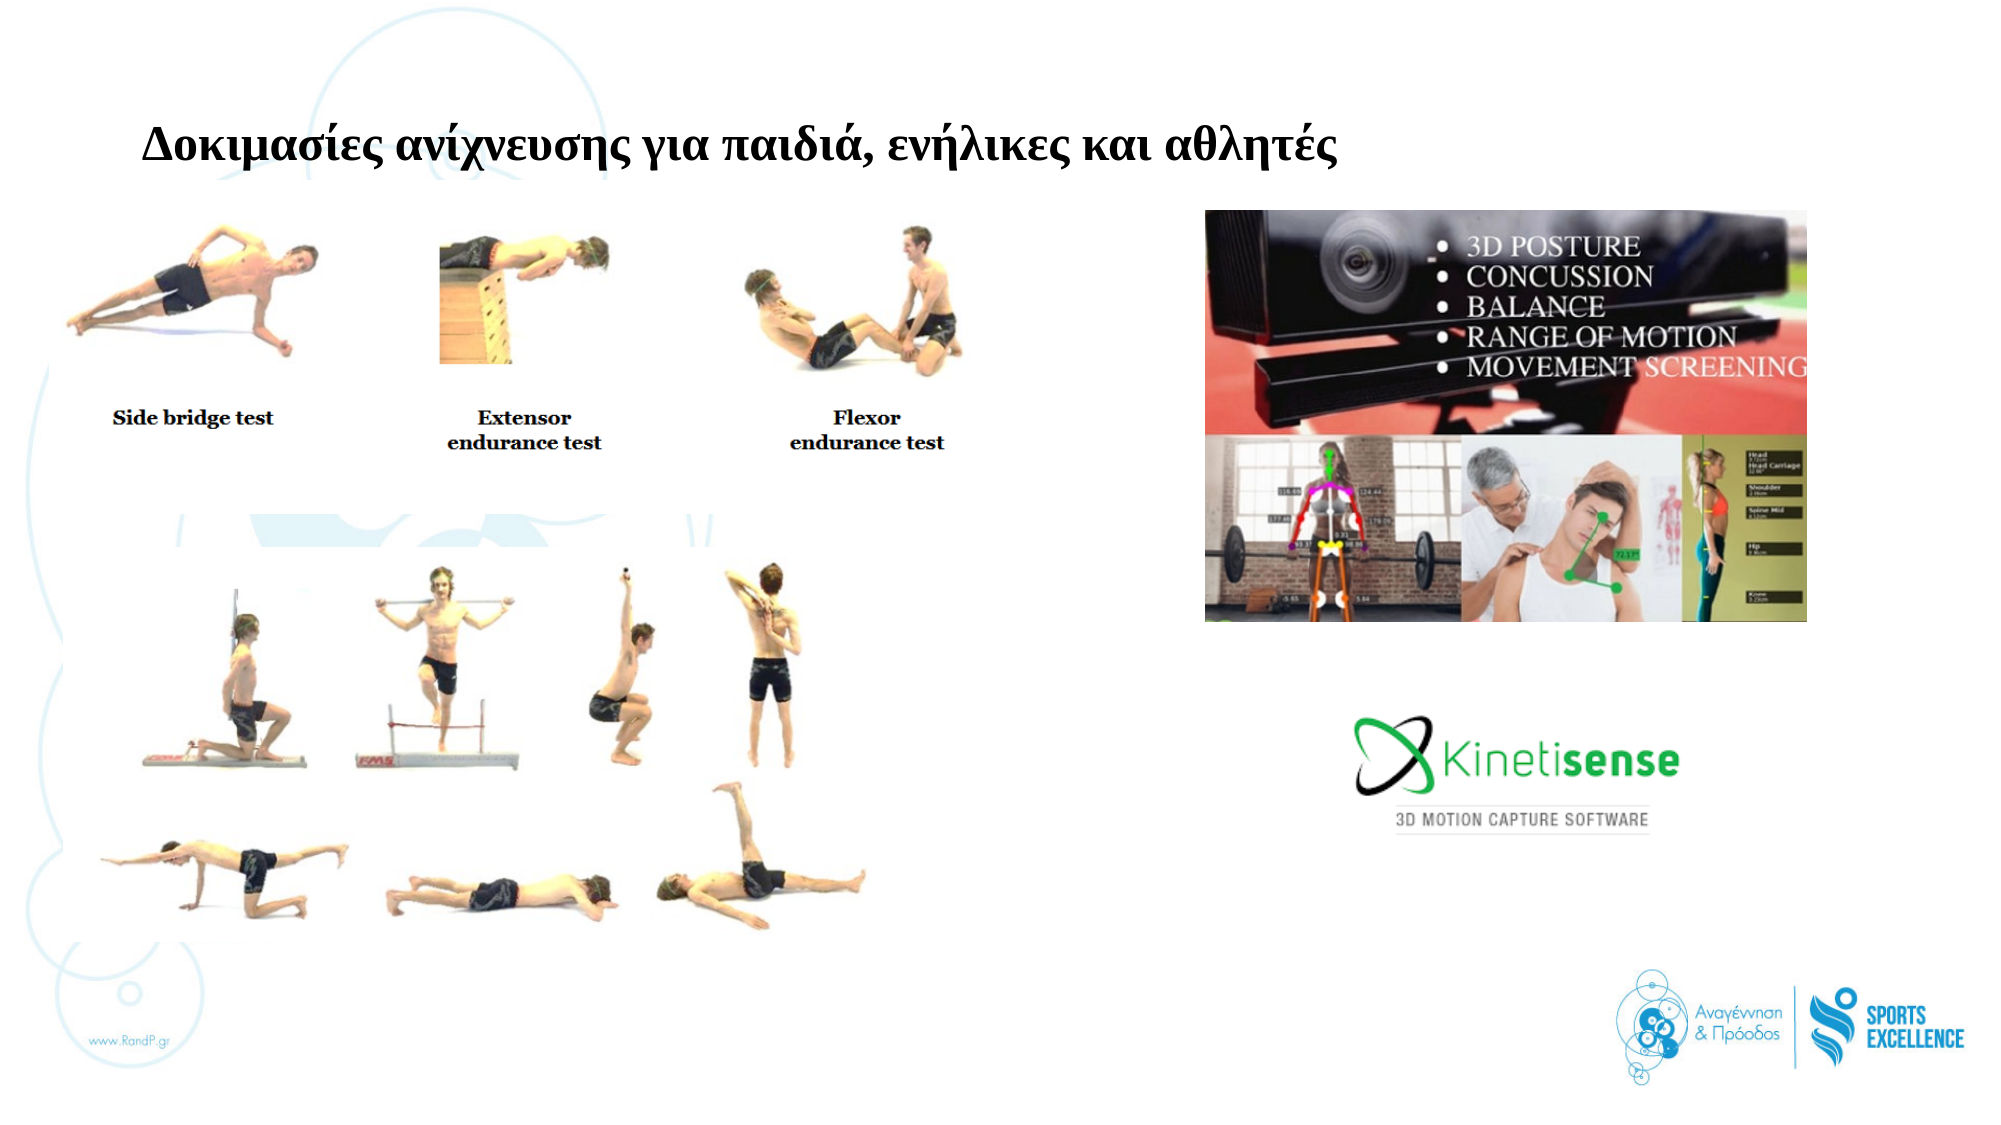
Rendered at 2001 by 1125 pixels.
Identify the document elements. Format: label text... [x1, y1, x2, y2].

text_box [1522, 180, 1943, 242]
text_box Δοκιμασίες ανίχνευσης για παιδιά, ενήλικες και αθλητές [127, 102, 1430, 178]
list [49, 180, 1023, 514]
picture [8, 2, 2001, 1125]
